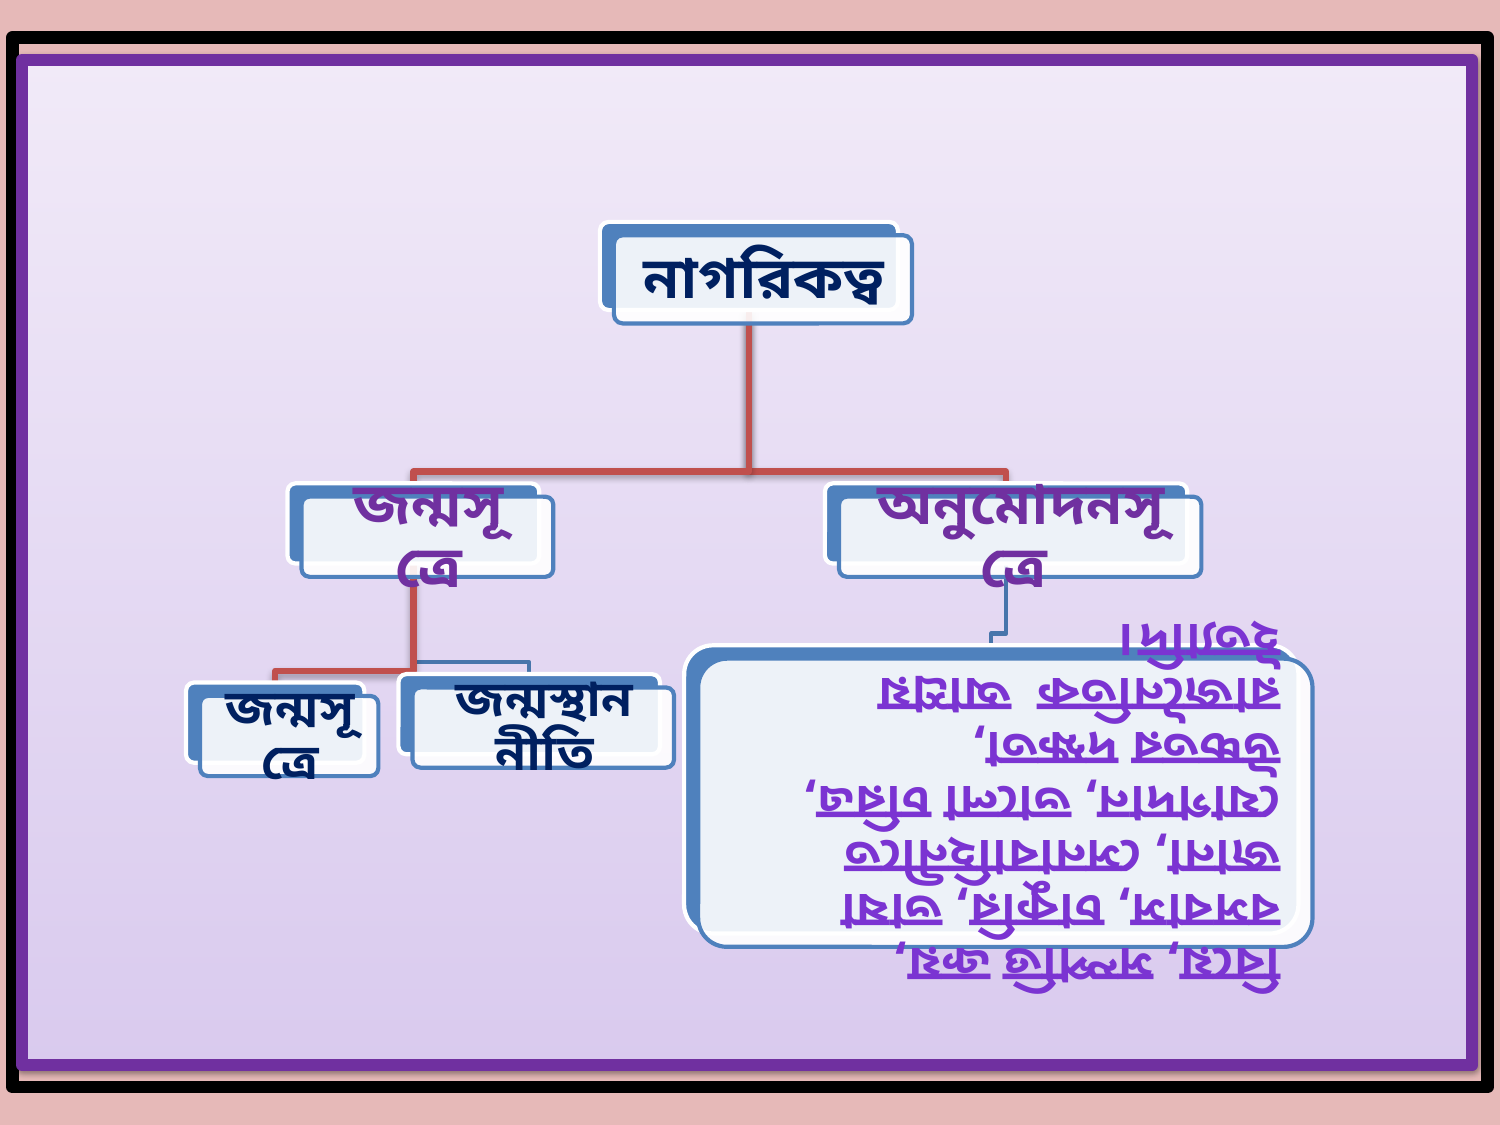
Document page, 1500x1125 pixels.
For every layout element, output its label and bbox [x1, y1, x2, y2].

text_box [187, 162, 1313, 1026]
